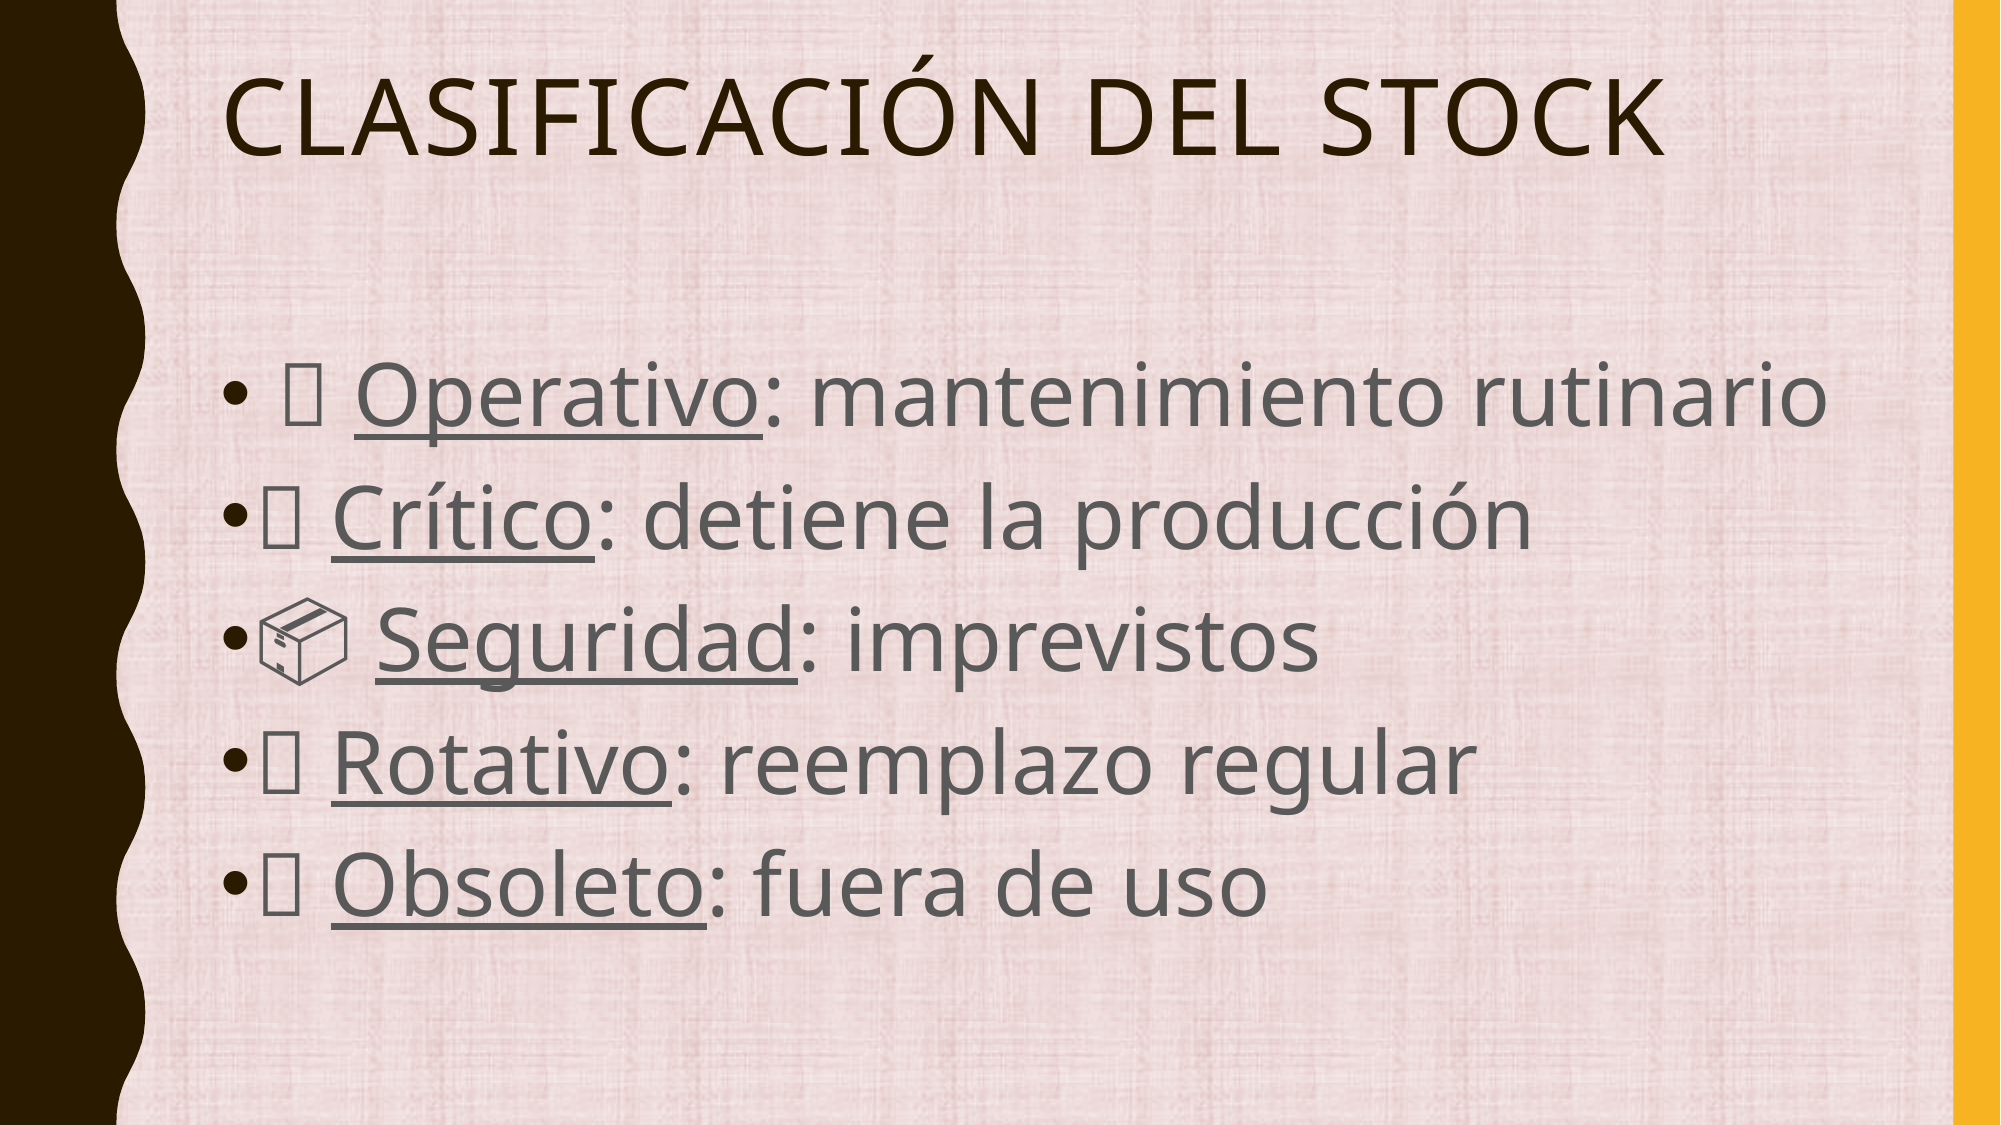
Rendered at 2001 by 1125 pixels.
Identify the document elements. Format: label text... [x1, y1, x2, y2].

title Clasificación del stock [205, 55, 1875, 301]
list 🧰 Operativo: mantenimiento rutinario 🚨 Crítico: detiene la producción 📦 Seguridad: imprevistos 🔄 Rotativo: reemplazo regular 💤 Obsoleto: fuera de uso [205, 320, 1875, 1016]
